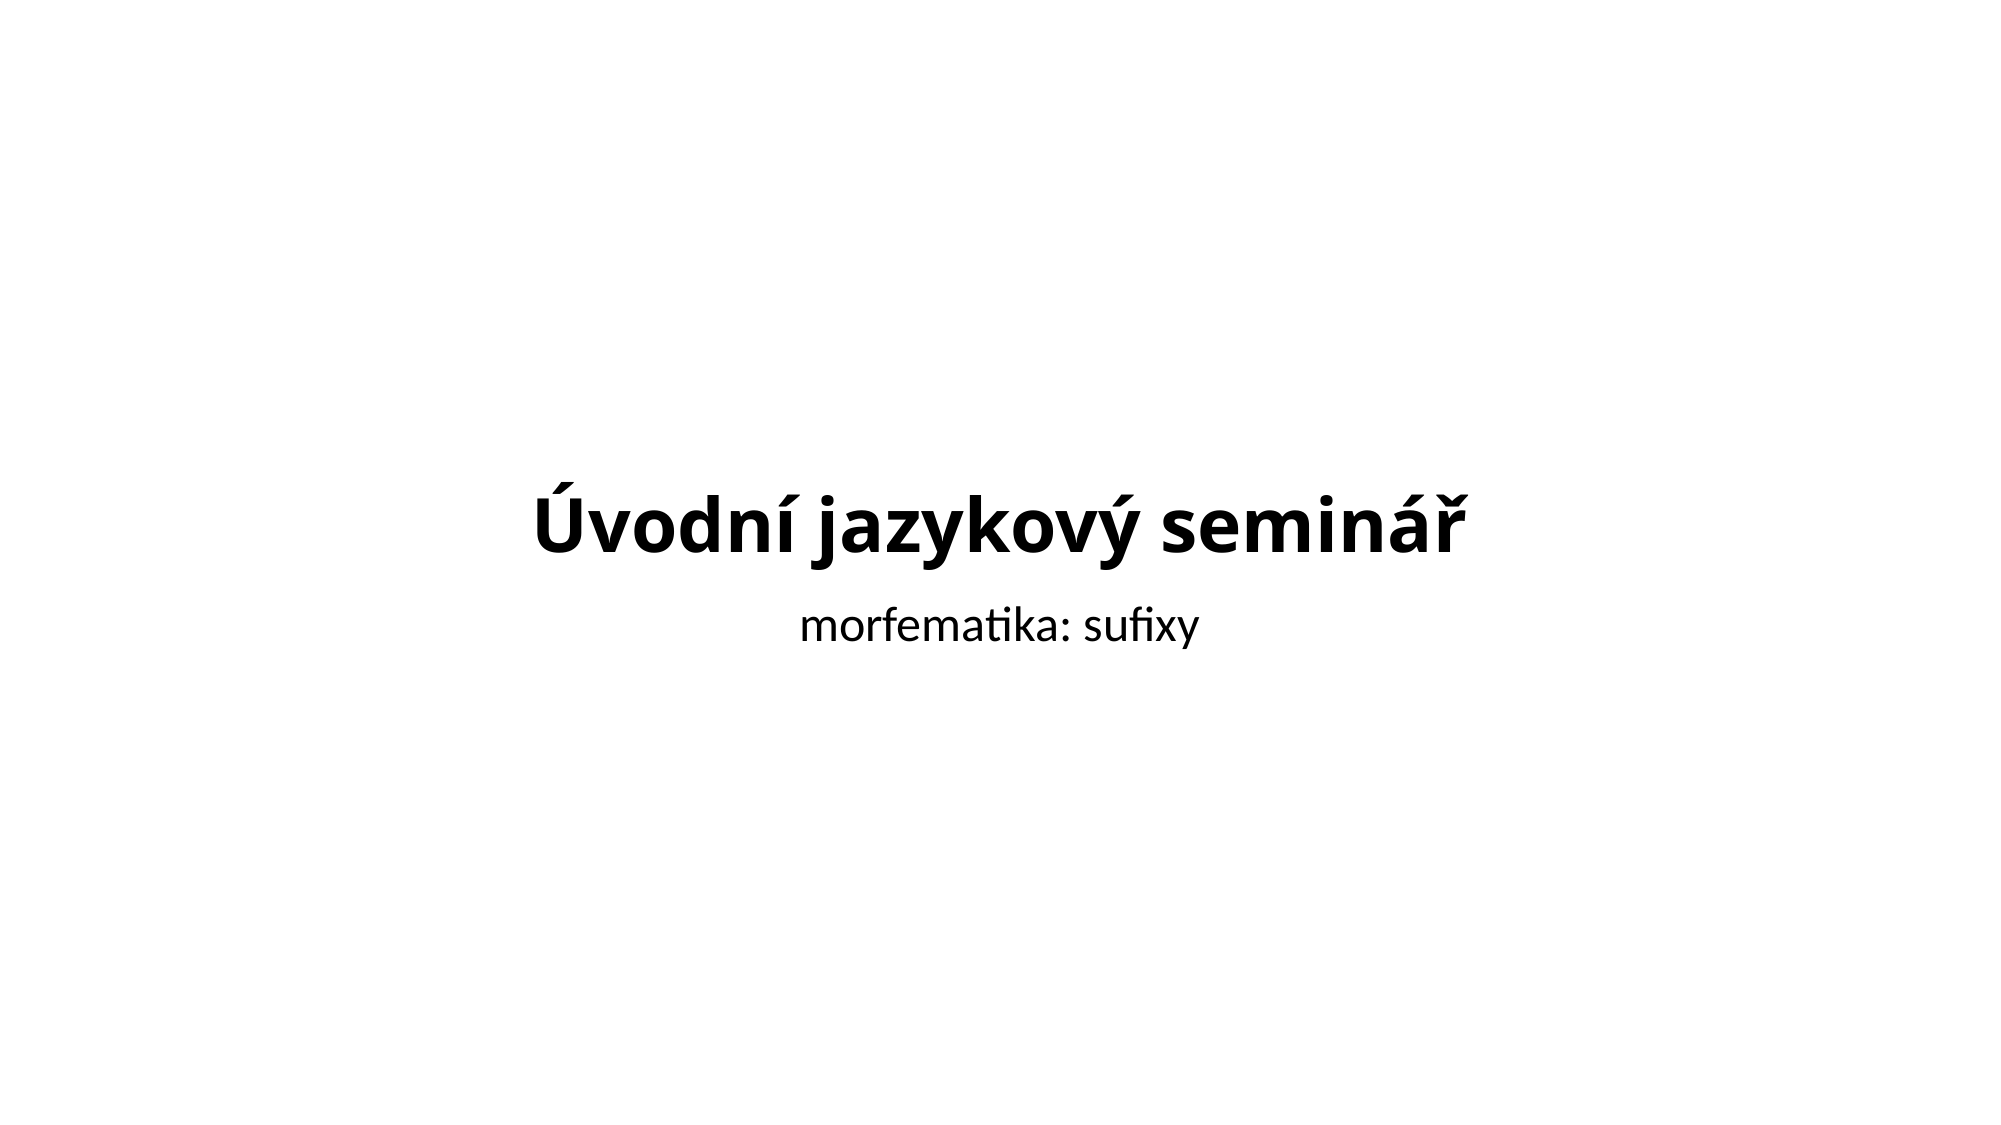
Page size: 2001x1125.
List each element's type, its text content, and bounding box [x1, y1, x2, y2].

title Úvodní jazykový seminář [249, 184, 1750, 576]
subtitle morfematika: sufixy [249, 590, 1750, 863]
